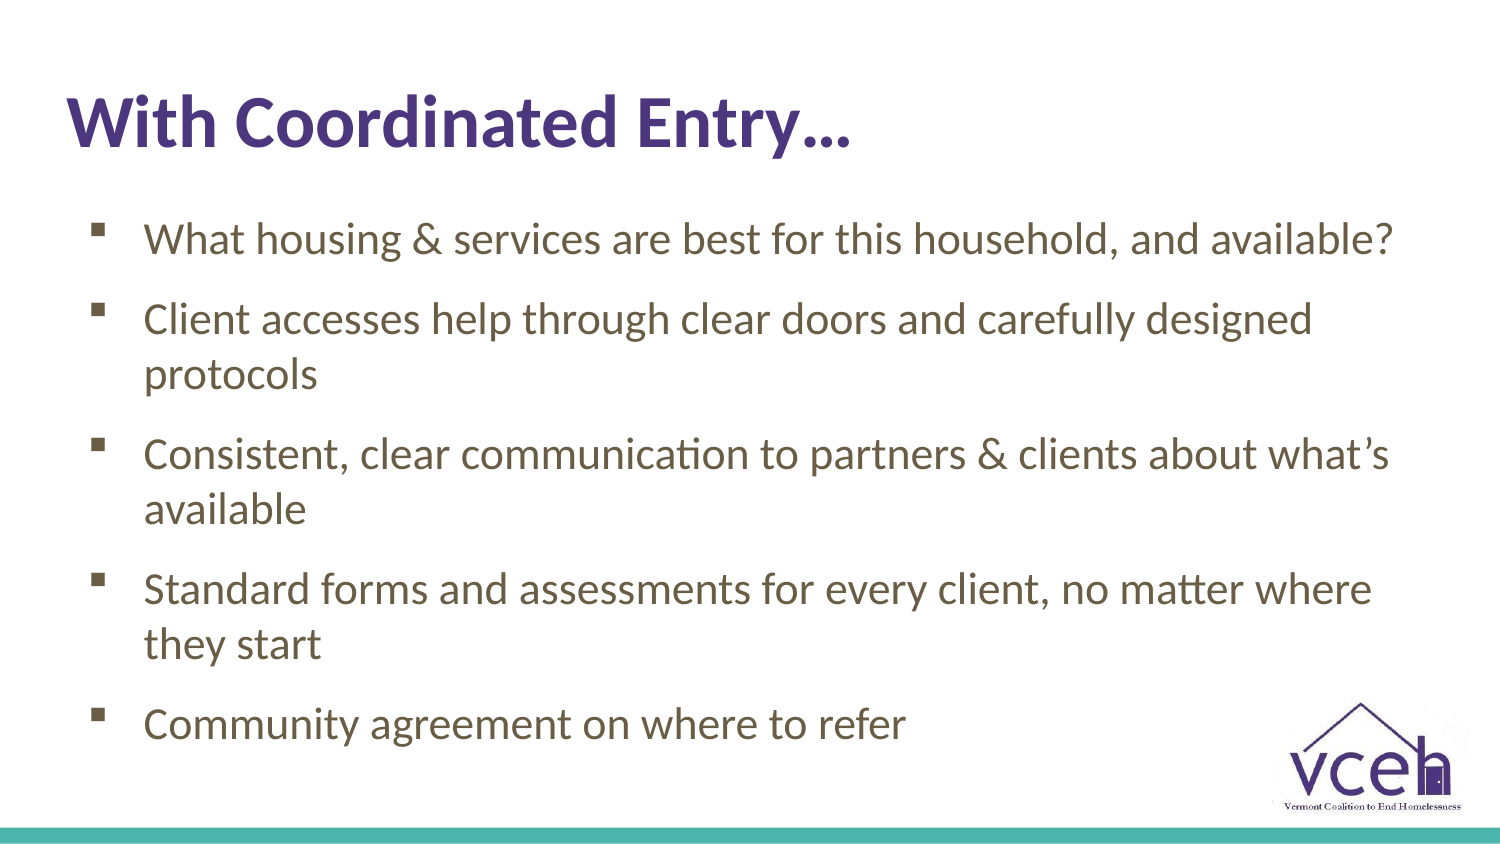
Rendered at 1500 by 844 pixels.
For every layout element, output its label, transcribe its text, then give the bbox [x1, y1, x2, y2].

list What housing & services are best for this household, and available? Client accesses help through clear doors and carefully designed protocols Consistent, clear communication to partners & clients about what’s available Standard forms and assessments for every client, no matter where they start Community agreement on where to refer [72, 193, 1449, 736]
picture [1272, 697, 1473, 823]
title With Coordinated Entry… [51, 57, 1449, 174]
